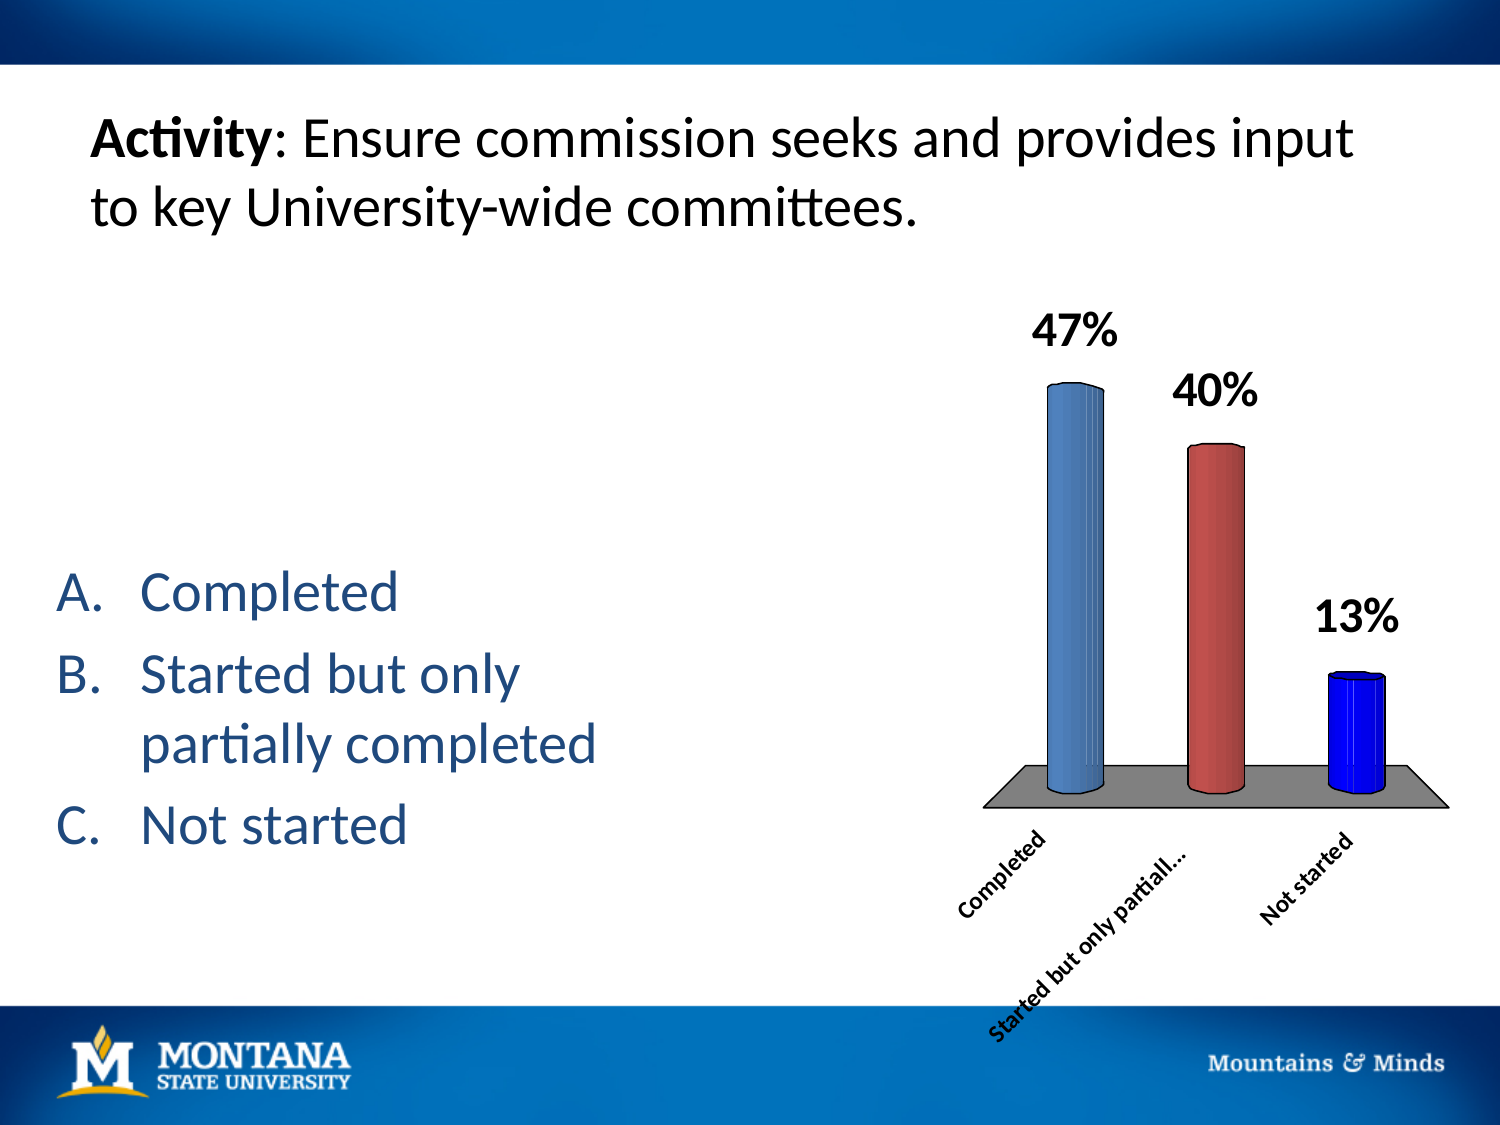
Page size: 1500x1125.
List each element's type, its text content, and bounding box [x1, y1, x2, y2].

title Activity: Ensure commission seeks and provides input to key University-wide committees. [75, 75, 1425, 263]
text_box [739, 262, 1490, 1107]
picture [0, 0, 1500, 1125]
list Completed Started but only partially completed Not started [41, 546, 651, 924]
